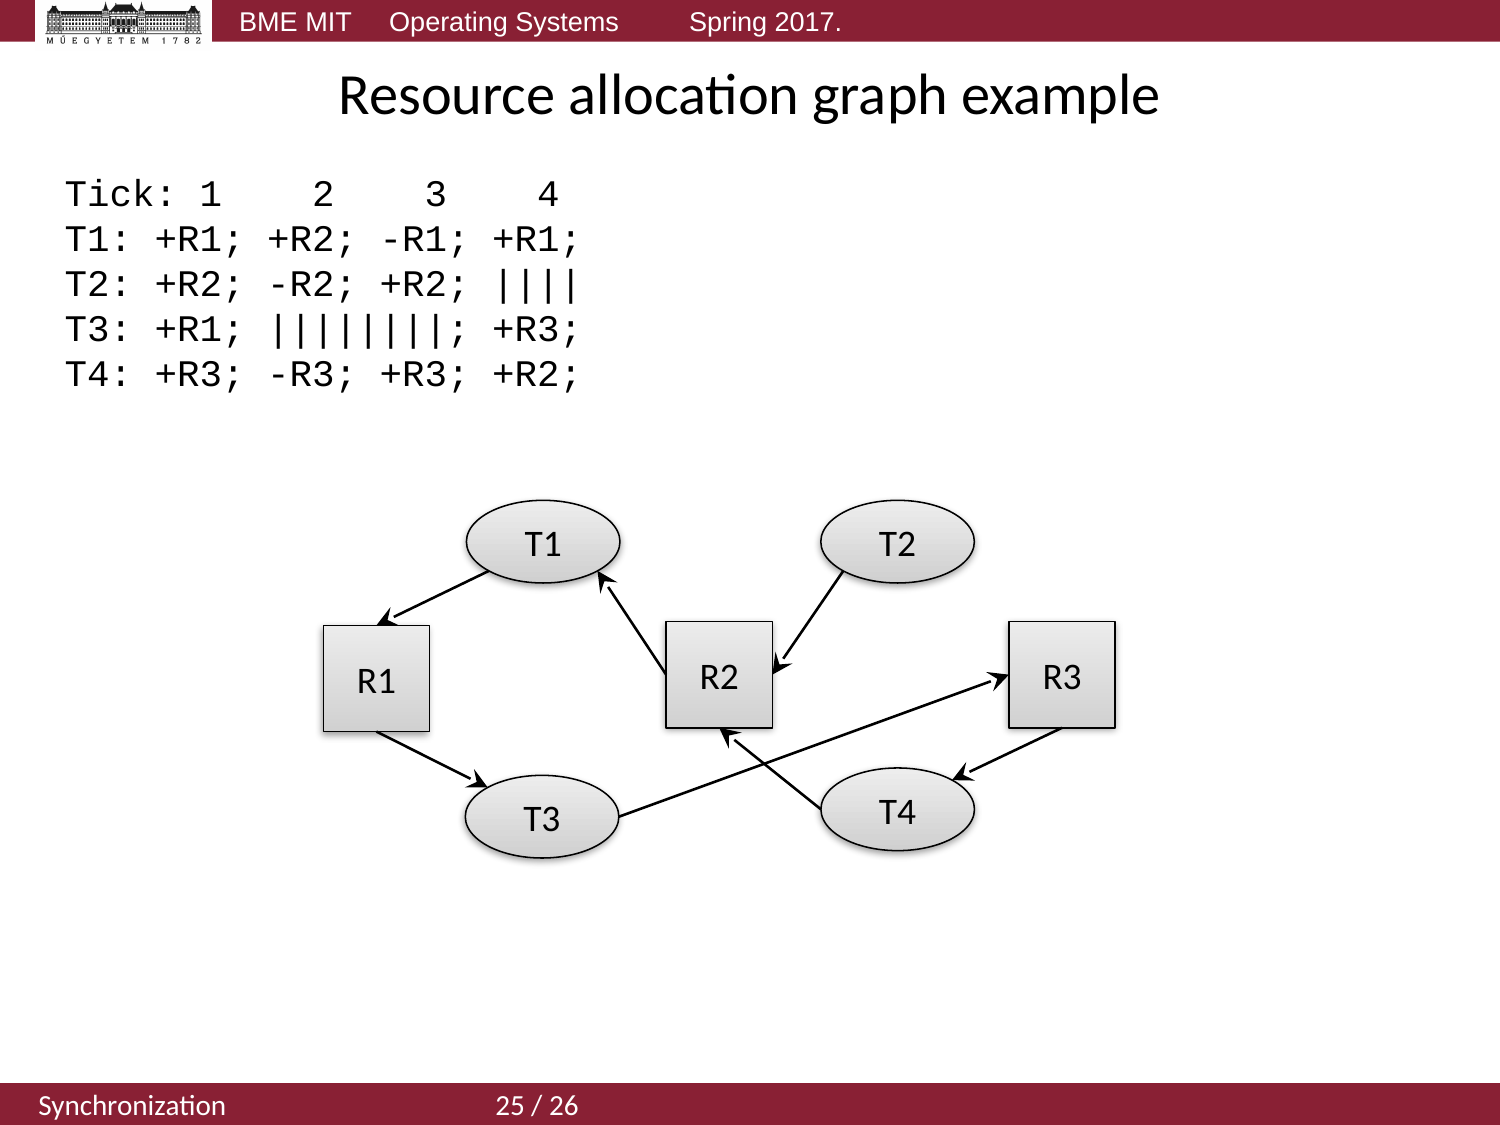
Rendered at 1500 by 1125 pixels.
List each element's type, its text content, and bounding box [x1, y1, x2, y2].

text_box R3 [1008, 621, 1116, 729]
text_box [618, 674, 1010, 817]
text_box T2 [820, 499, 976, 584]
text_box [376, 731, 489, 788]
text_box R2 [671, 621, 767, 673]
title Resource allocation graph example [75, 45, 1425, 138]
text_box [718, 727, 822, 810]
text_box Tick: 1 2 3 4 T1: +R1; +R2; -R1; +R1; T2: +R2; -R2; +R2; |||| T3: +R1; ||||||||; +R3; T4: +R3; -R3; +R3; +R2; [49, 161, 597, 402]
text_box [597, 570, 667, 675]
text_box T1 [465, 499, 621, 584]
text_box R1 [323, 625, 430, 732]
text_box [772, 570, 844, 673]
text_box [376, 570, 490, 626]
text_box T3 [464, 774, 619, 859]
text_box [1014, 727, 1063, 781]
picture [35, 0, 212, 51]
text_box T4 [825, 825, 970, 852]
